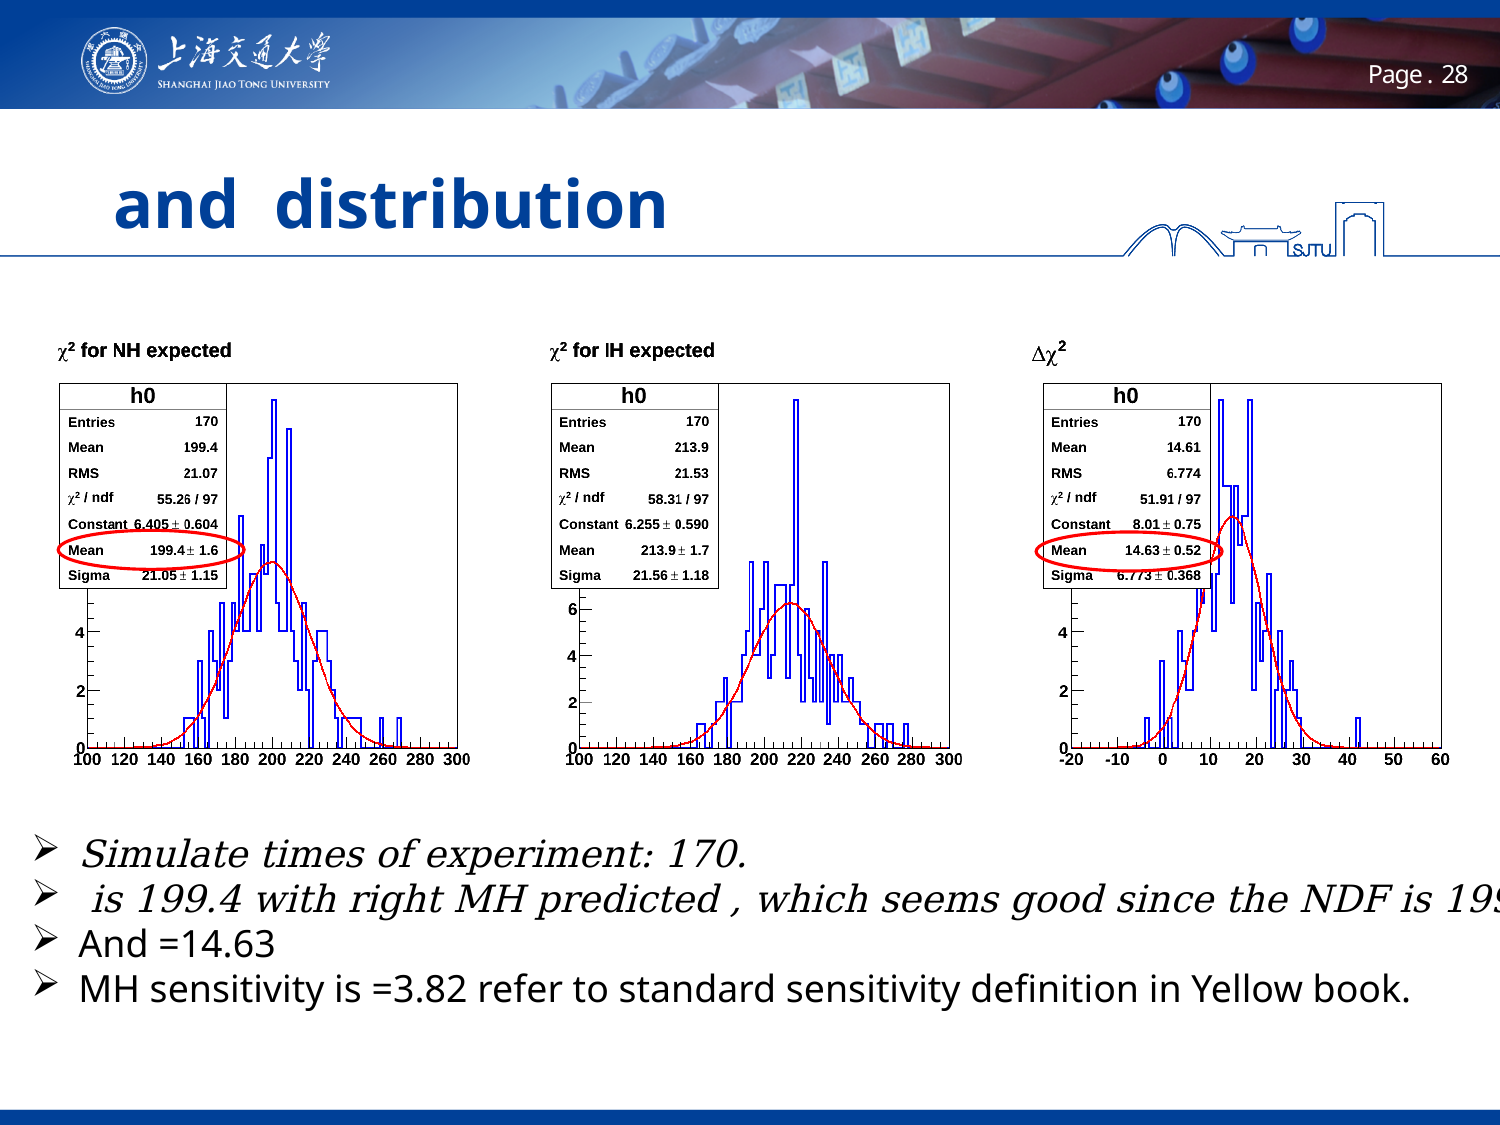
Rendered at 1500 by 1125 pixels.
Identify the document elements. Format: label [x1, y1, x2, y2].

picture [0, 18, 1500, 109]
picture [44, 335, 1455, 776]
